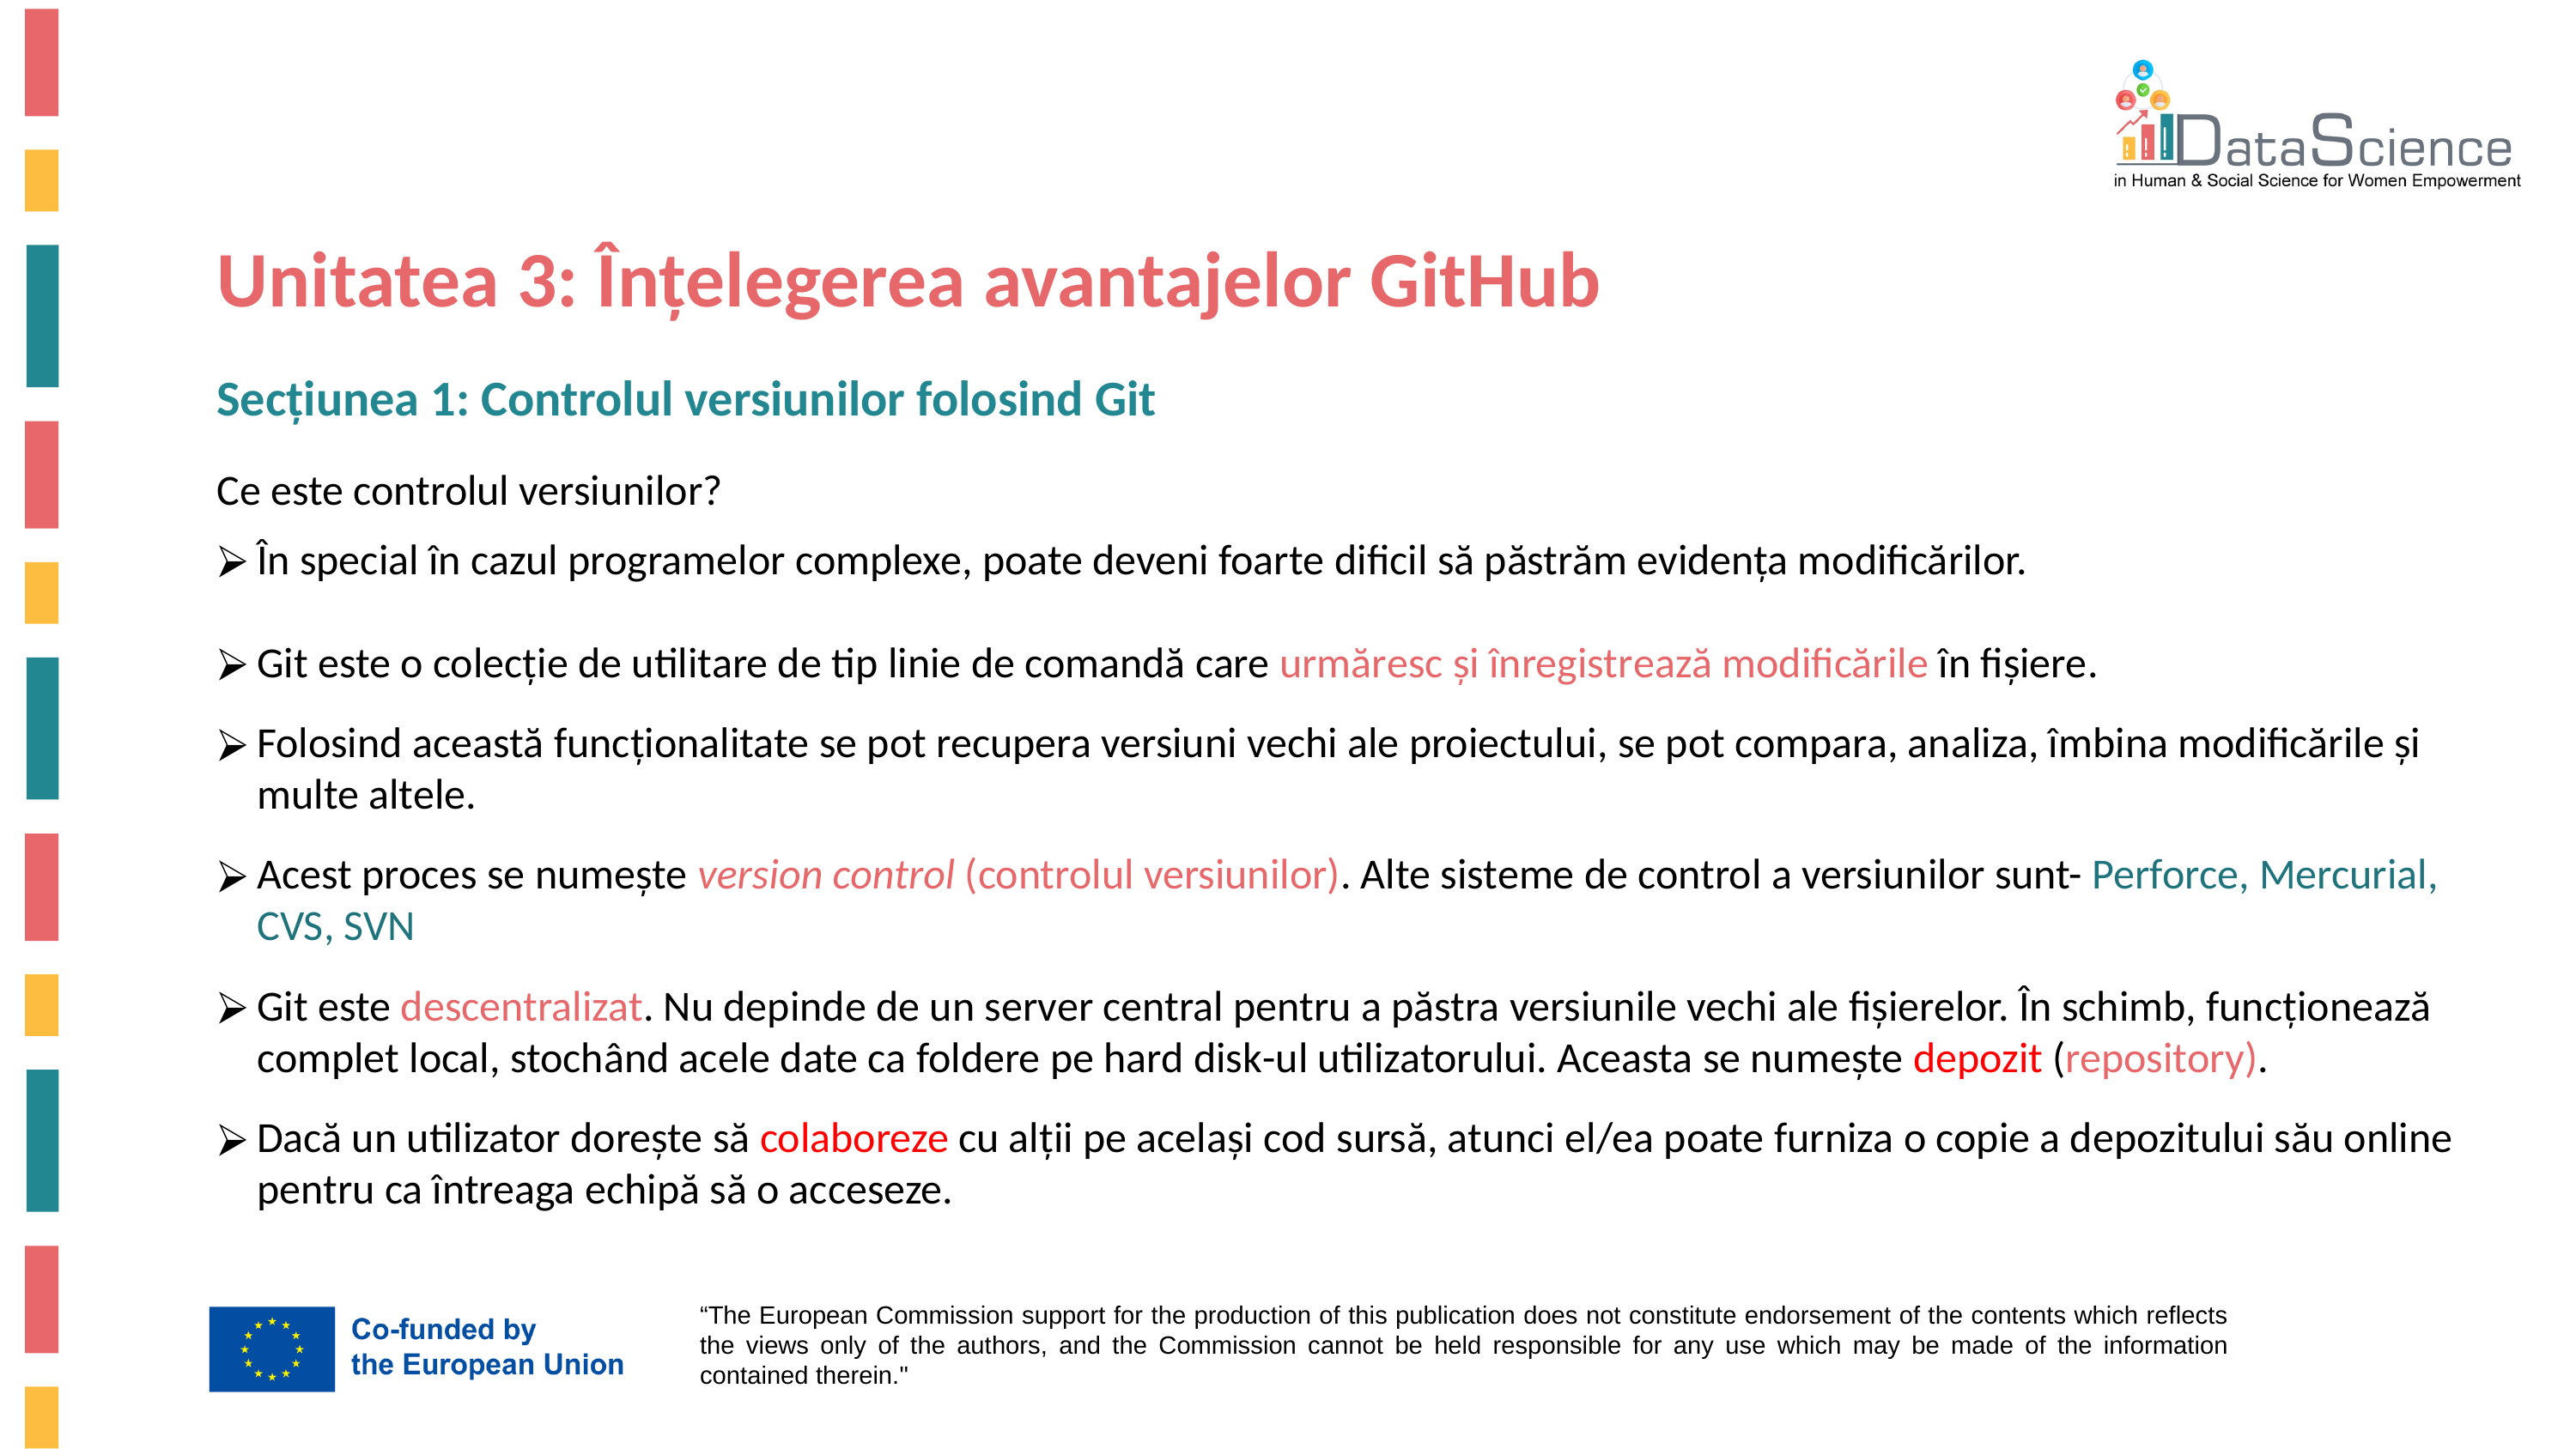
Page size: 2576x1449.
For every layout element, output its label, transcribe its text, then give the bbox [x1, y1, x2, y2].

text_box Secțiunea 1: Controlul versiunilor folosind Git [204, 359, 1619, 433]
text_box În special în cazul programelor complexe, poate deveni foarte dificil să păstrăm evidența modificărilor. Git este o colecție de utilitare de tip linie de comandă care urmăresc și înregistrează modificările în fișiere. Folosind această funcționalitate se pot recupera versiuni vechi ale proiectului, se pot compara, analiza, îmbina modificările și multe altele. Acest proces se numește version control (controlul versiunilor). Alte sisteme de control a versiunilor sunt- Perforce, Mercurial, CVS, SVN Git este descentralizat. Nu depinde de un server central pentru a păstra versiunile vechi ale fișierelor. În schimb, funcționează complet local, stochând acele date ca foldere pe hard disk-ul utilizatorului. Aceasta se numește depozit (repository). Dacă un utilizator dorește să colaboreze cu alții pe același cod sursă, atunci el/ea poate furniza o copie a depozitului său online pentru ca întreaga echipă să o acceseze. [204, 524, 2471, 1219]
text_box Ce este controlul versiunilor? [204, 456, 2340, 521]
picture [204, 1301, 655, 1397]
picture [2114, 58, 2522, 191]
text_box Unitatea 3: Înțelegerea avantajelor GitHub [204, 221, 1966, 329]
